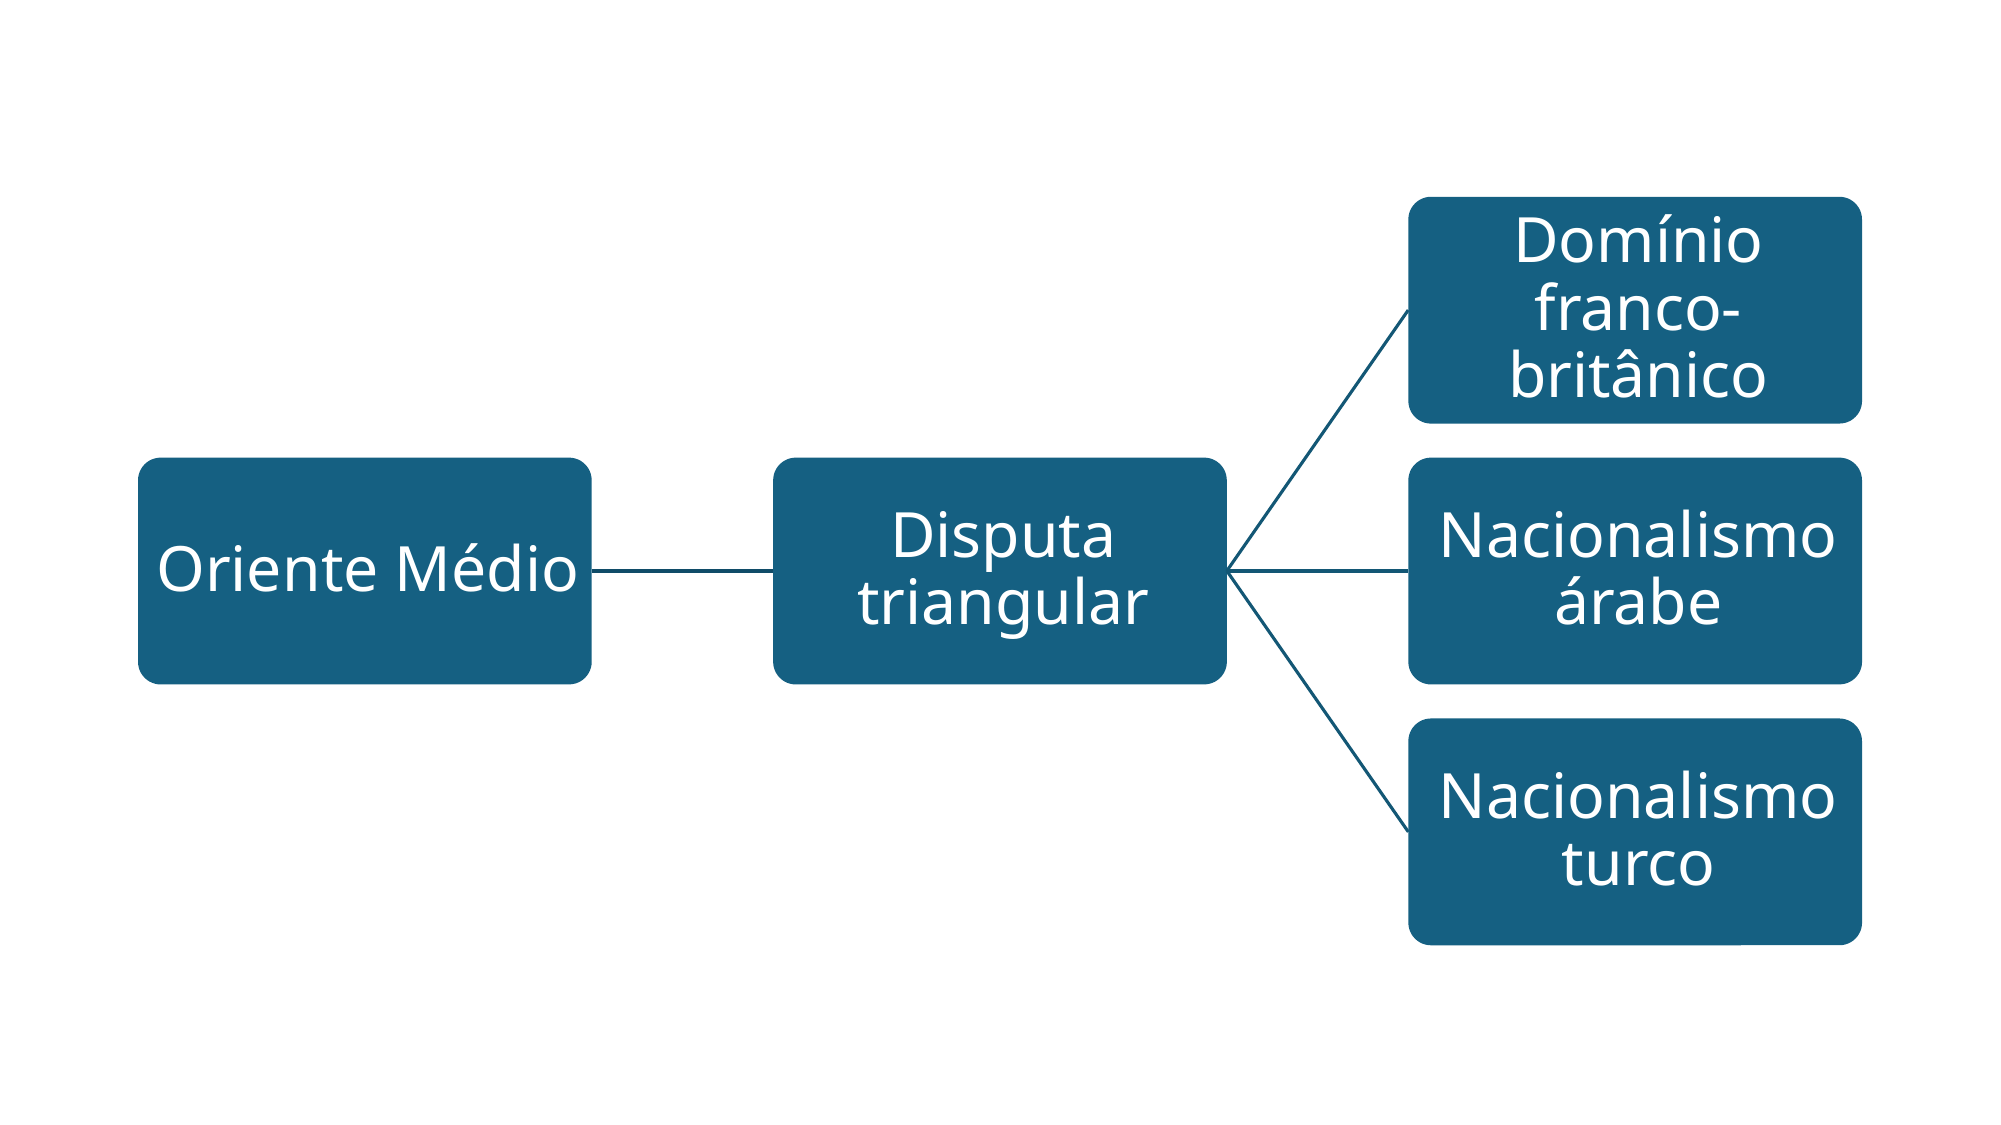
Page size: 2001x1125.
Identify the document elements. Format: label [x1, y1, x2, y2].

list [136, 88, 1863, 1054]
